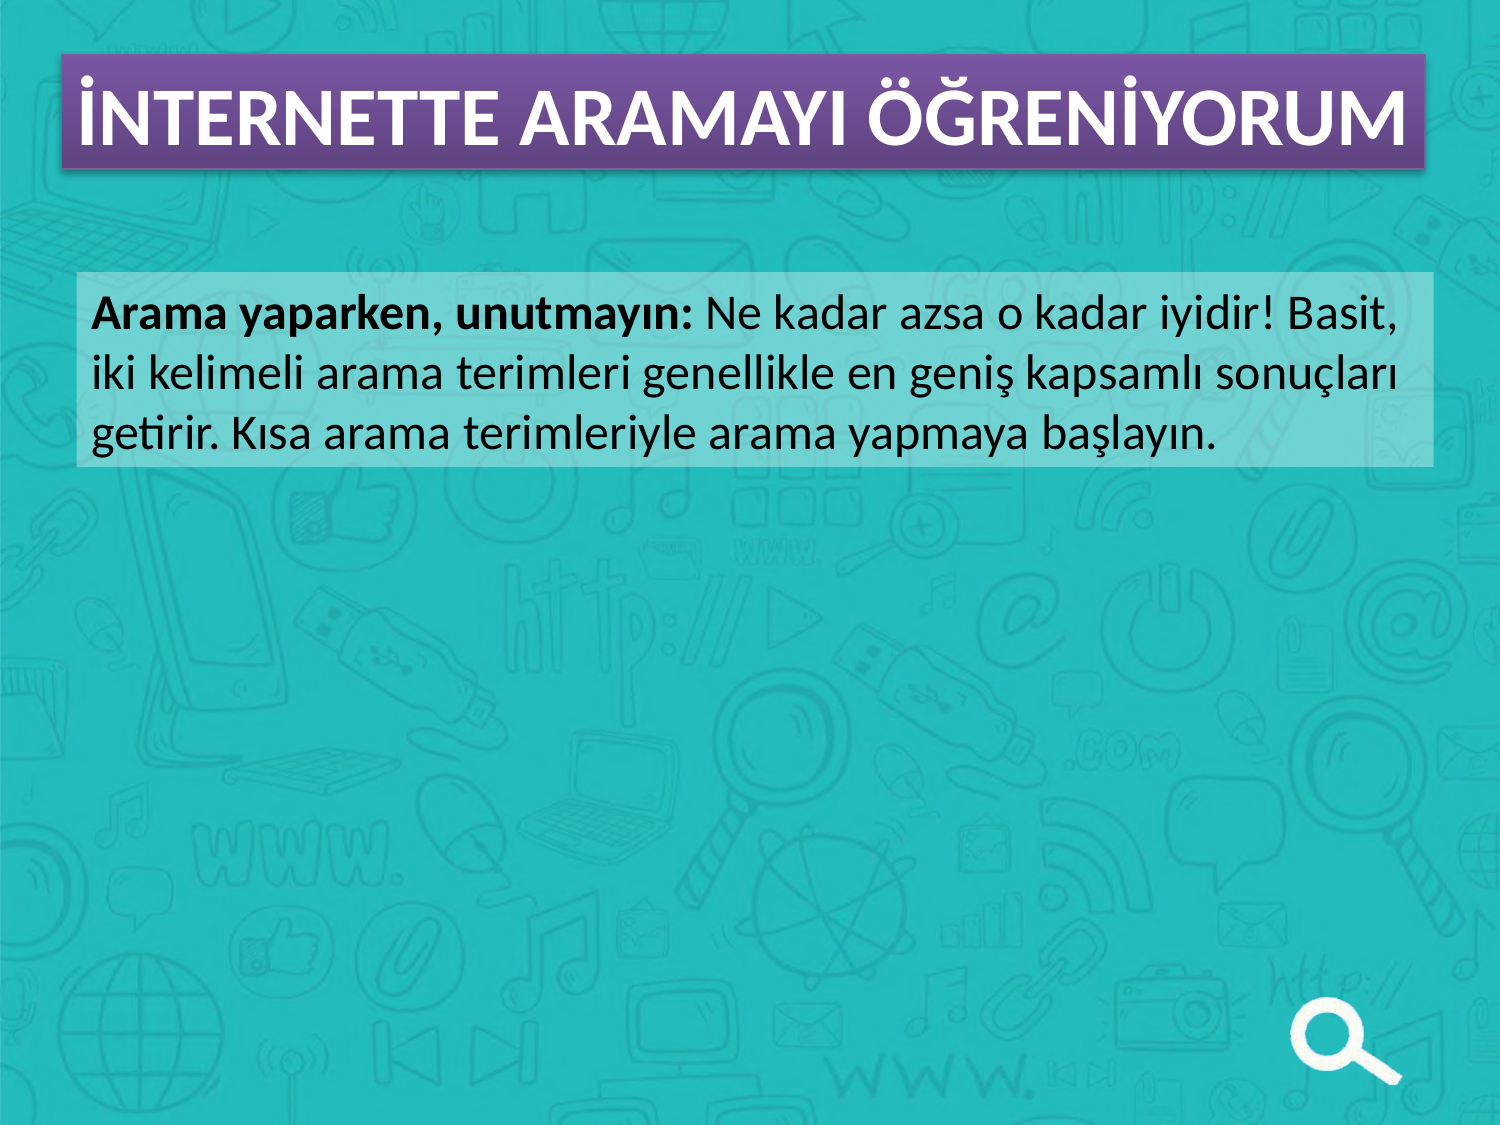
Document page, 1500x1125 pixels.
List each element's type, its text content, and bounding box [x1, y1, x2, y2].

text_box İNTERNETTE ARAMAYI ÖĞRENİYORUM [61, 54, 1426, 170]
text_box [1255, 980, 1434, 1097]
picture [0, 0, 1500, 1125]
text_box Arama yaparken, unutmayın: Ne kadar azsa o kadar iyidir! Basit, iki kelimeli arama terimleri genellikle en geniş kapsamlı sonuçları getirir. Kısa arama terimleriyle arama yapmaya başlayın. [75, 270, 1436, 469]
